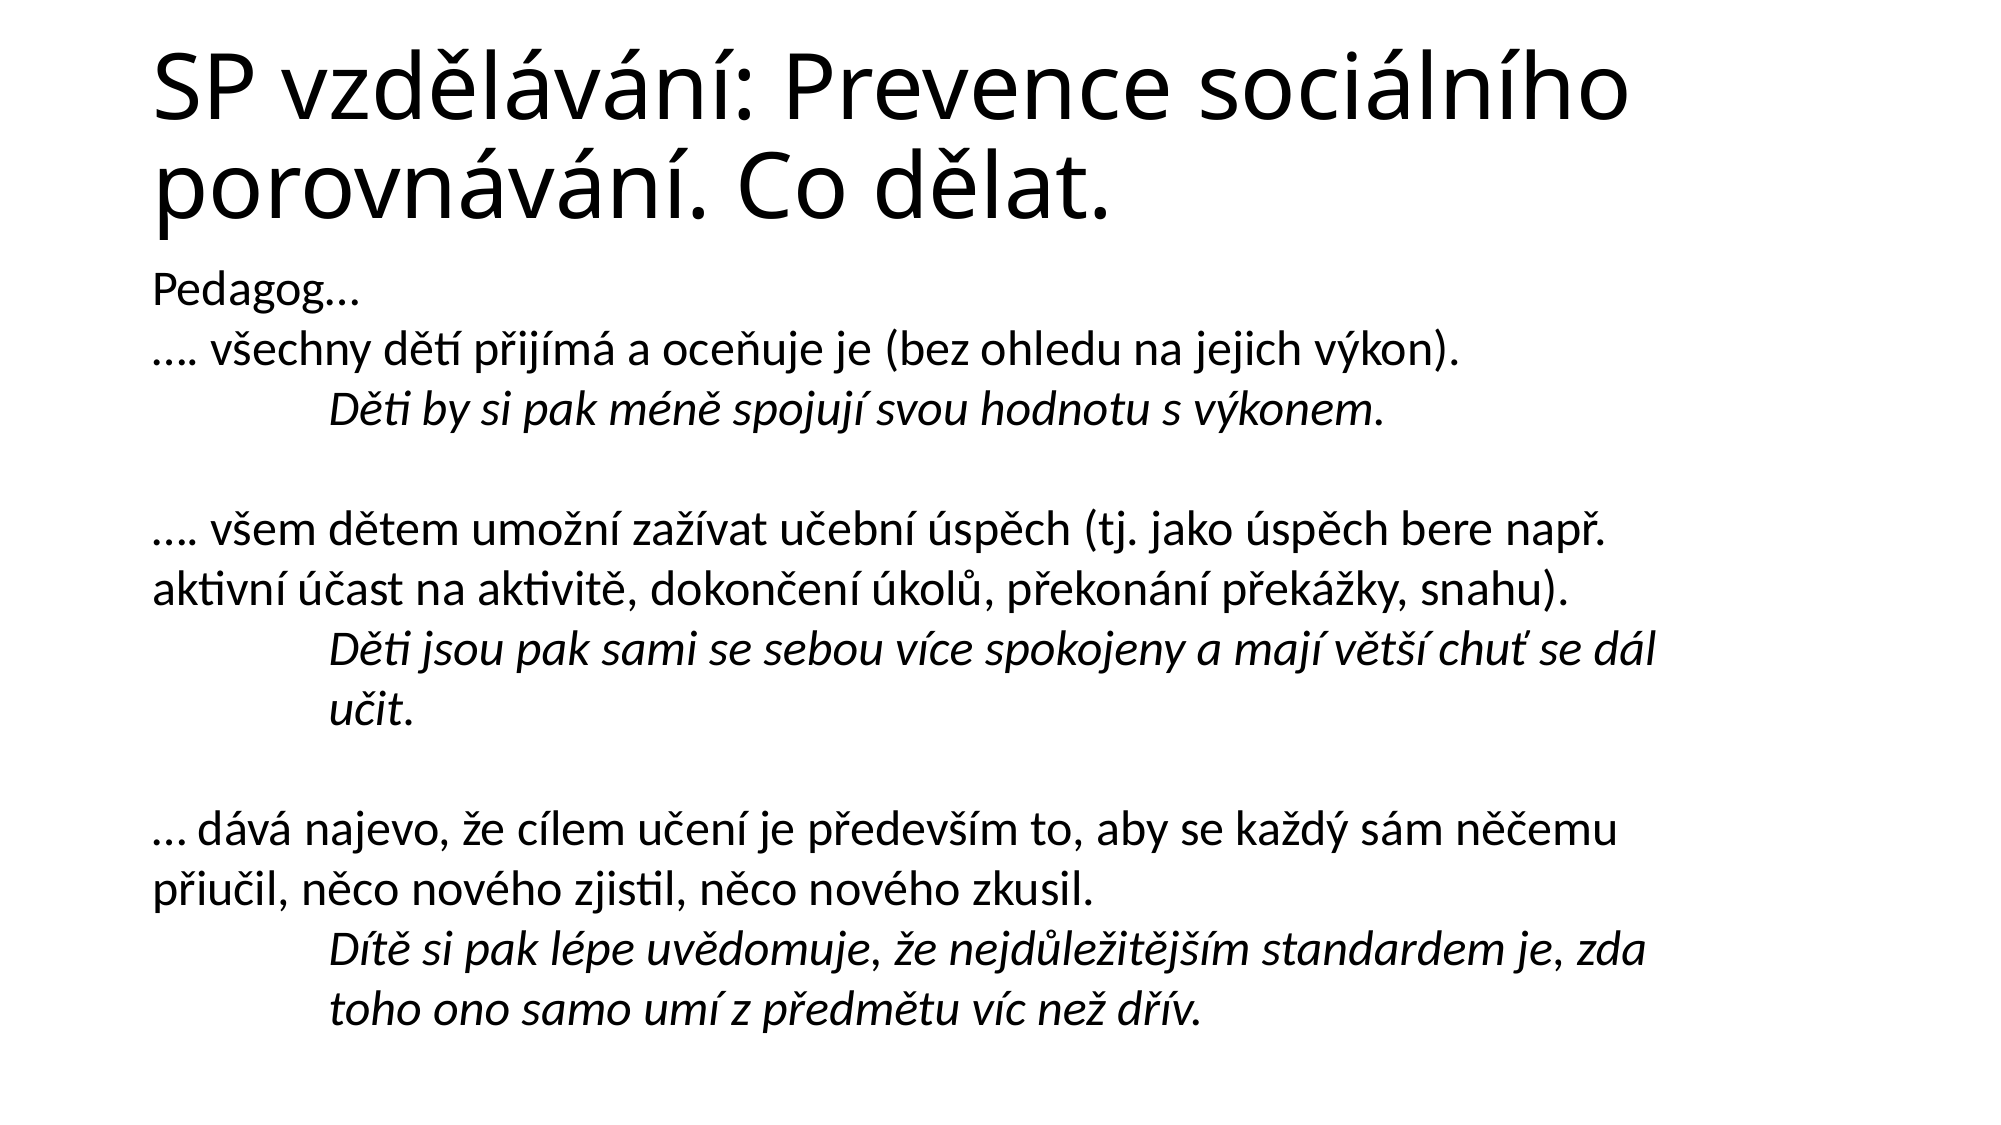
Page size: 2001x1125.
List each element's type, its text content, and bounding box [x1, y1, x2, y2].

title SP vzdělávání: Prevence sociálního porovnávání. Co dělat. [137, 30, 1863, 249]
text_box Pedagog… …. všechny dětí přijímá a oceňuje je (bez ohledu na jejich výkon). Děti by si pak méně spojují svou hodnotu s výkonem. …. všem dětem umožní zažívat učební úspěch (tj. jako úspěch bere např. aktivní účast na aktivitě, dokončení úkolů, překonání překážky, snahu). Děti jsou pak sami se sebou více spokojeny a mají větší chuť se dál učit. … dává najevo, že cílem učení je především to, aby se každý sám něčemu přiučil, něco nového zjistil, něco nového zkusil. Dítě si pak lépe uvědomuje, že nejdůležitějším standardem je, zda toho ono samo umí z předmětu víc než dřív. [137, 248, 1674, 1125]
